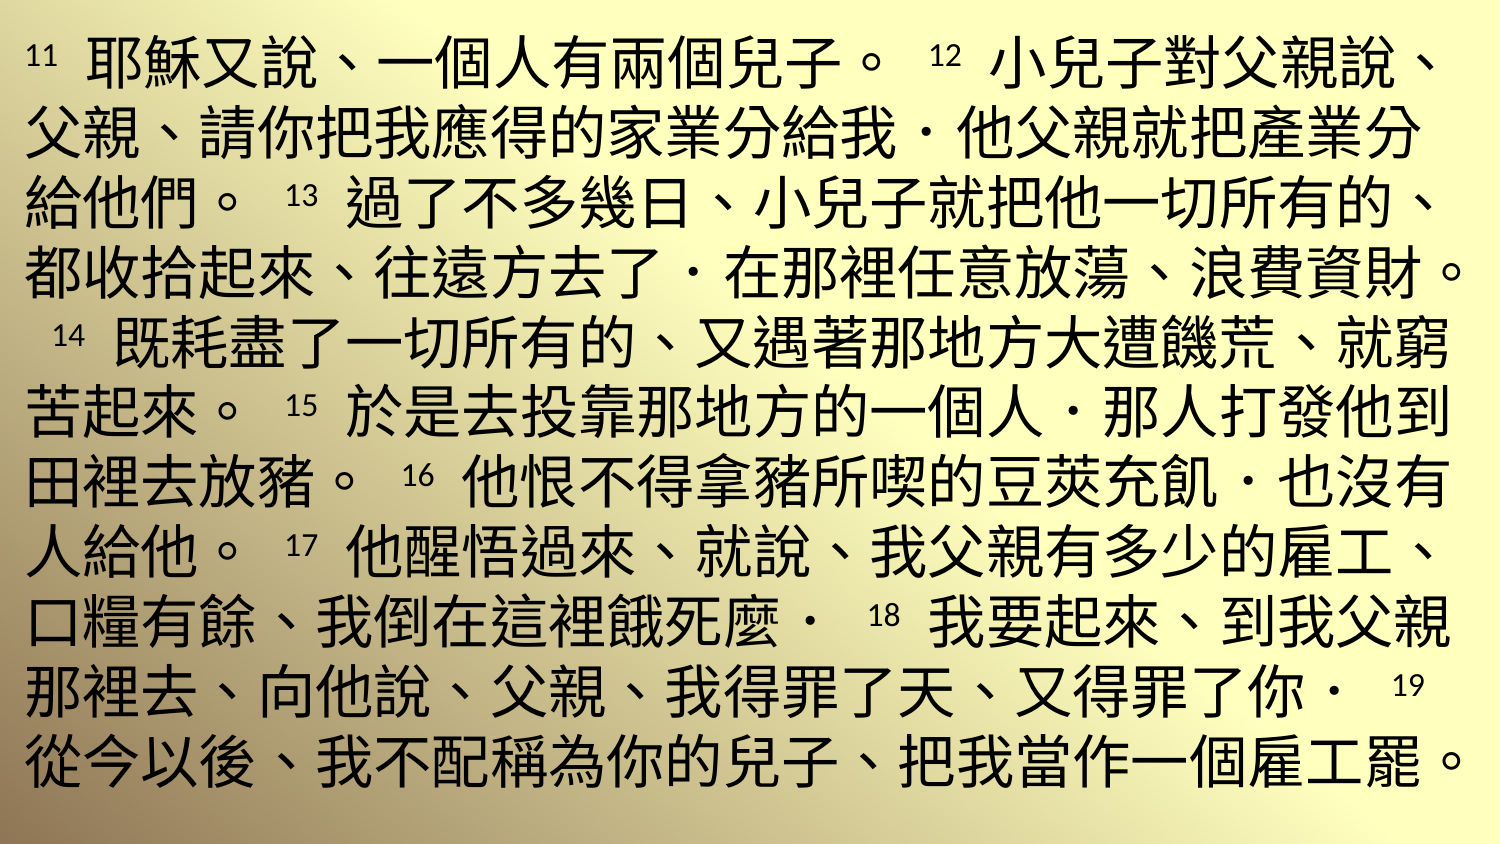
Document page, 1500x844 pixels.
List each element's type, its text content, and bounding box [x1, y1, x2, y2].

list 11 耶穌又說、一個人有兩個兒子。 12 小兒子對父親說、父親、請你把我應得的家業分給我．他父親就把產業分給他們。 13 過了不多幾日、小兒子就把他一切所有的、都收拾起來、往遠方去了．在那裡任意放蕩、浪費資財。 14 既耗盡了一切所有的、又遇著那地方大遭饑荒、就窮苦起來。 15 於是去投靠那地方的一個人．那人打發他到田裡去放豬。 16 他恨不得拿豬所喫的豆莢充飢．也沒有人給他。 17 他醒悟過來、就說、我父親有多少的雇工、口糧有餘、我倒在這裡餓死麼． 18 我要起來、到我父親那裡去、向他說、父親、我得罪了天、又得罪了你． 19 從今以後、我不配稱為你的兒子、把我當作一個雇工罷。 [9, 18, 1491, 844]
